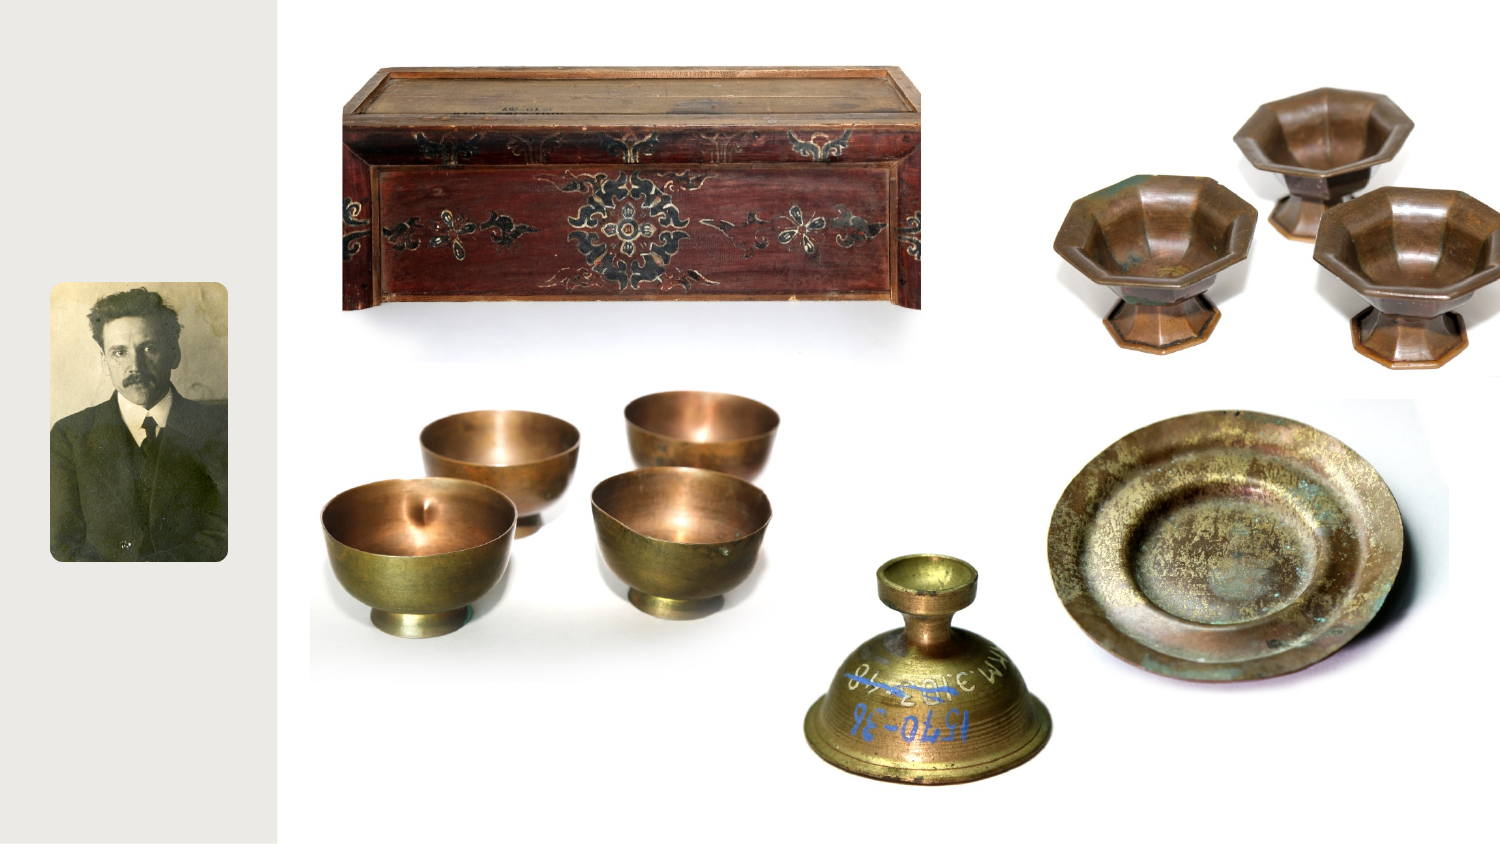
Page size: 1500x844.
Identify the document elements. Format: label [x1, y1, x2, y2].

text_box [0, 0, 280, 844]
picture [1044, 72, 1500, 377]
picture [309, 32, 1450, 796]
picture [49, 282, 228, 562]
